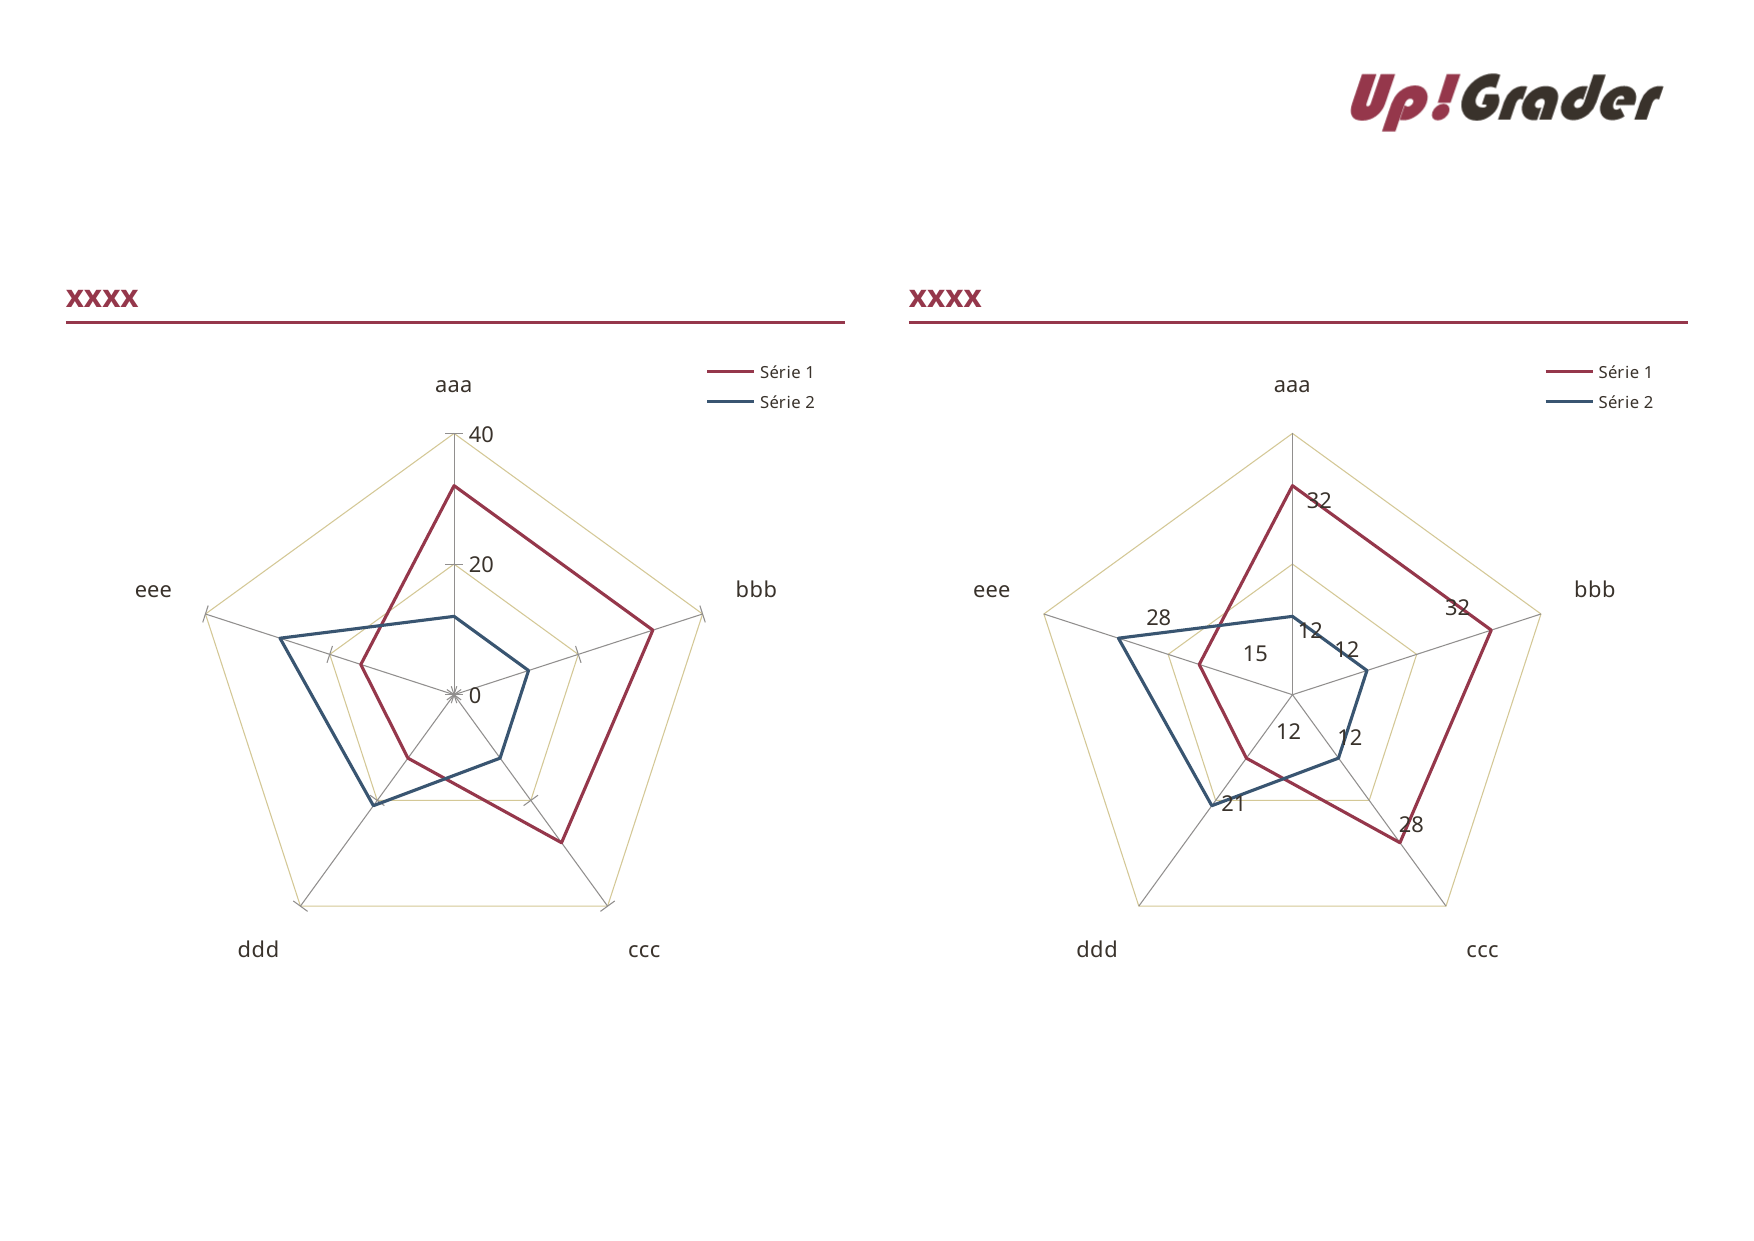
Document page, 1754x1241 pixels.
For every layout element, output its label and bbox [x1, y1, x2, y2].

text_box [65, 275, 845, 323]
text_box [908, 275, 1689, 323]
picture [1241, 1, 1754, 190]
chart [65, 333, 855, 1039]
chart [904, 333, 1693, 1039]
